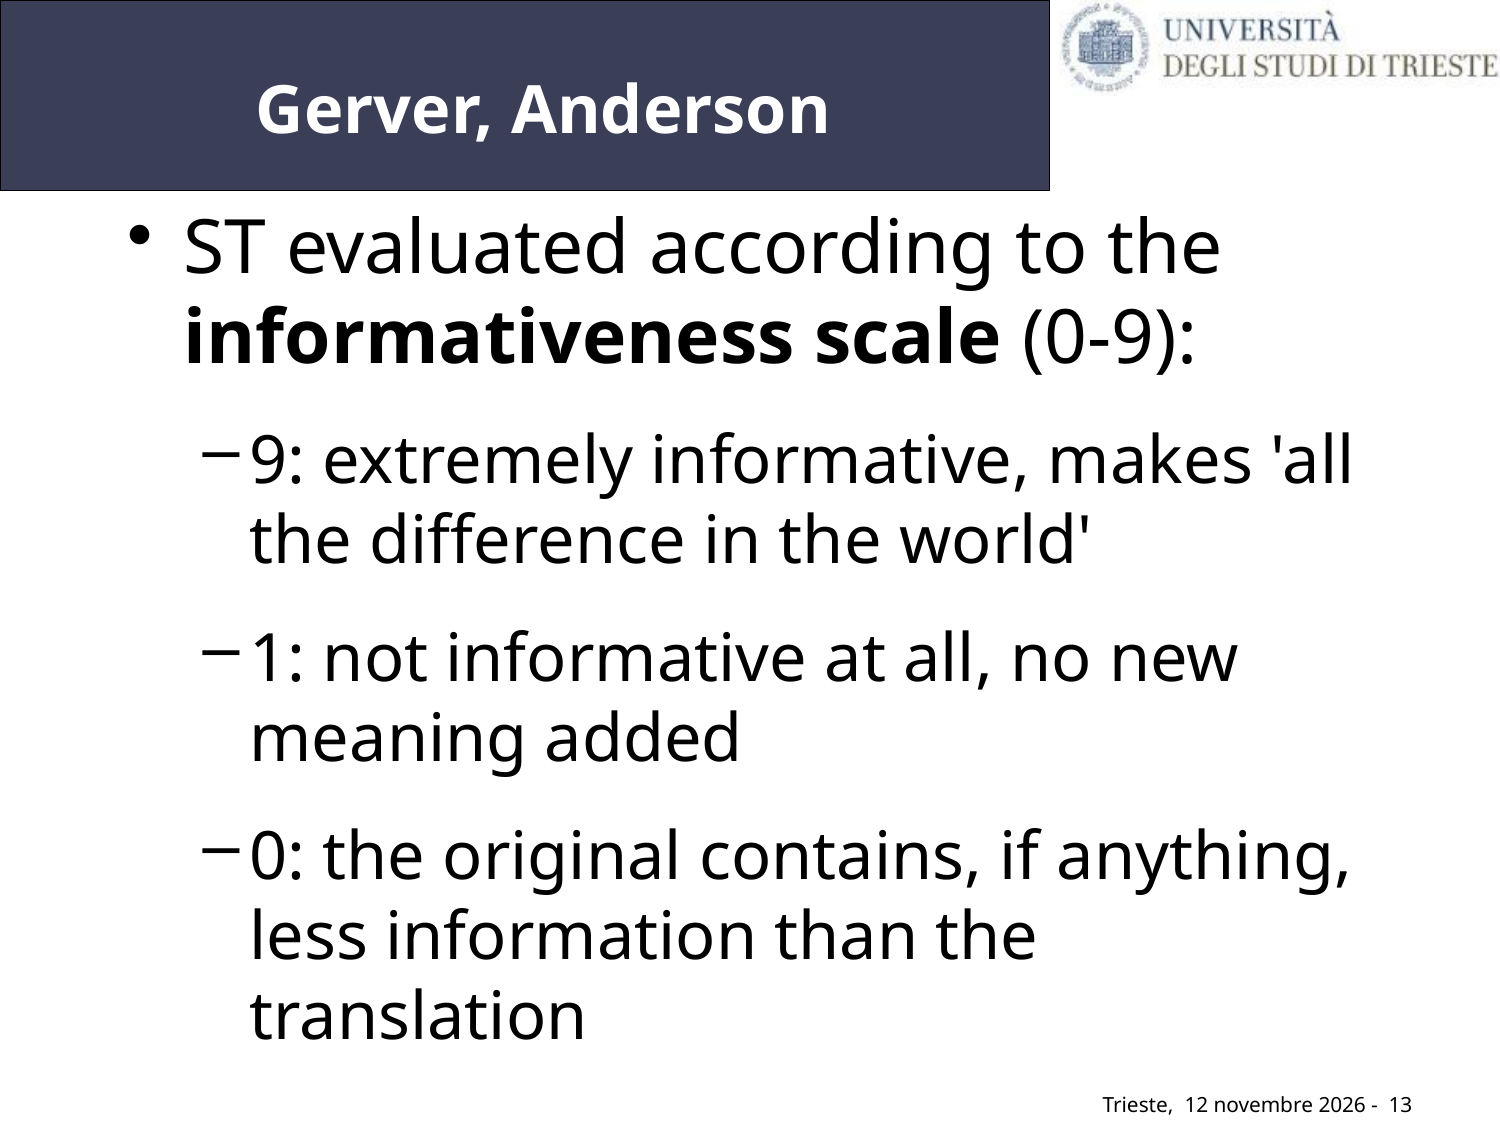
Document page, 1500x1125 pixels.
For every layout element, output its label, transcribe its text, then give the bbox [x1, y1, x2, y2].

title Gerver, Anderson [37, 41, 1050, 172]
list ST evaluated according to the informativeness scale (0-9): 9: extremely informative, makes 'all the difference in the world' 1: not informative at all, no new meaning added 0: the original contains, if anything, less information than the translation [112, 190, 1388, 1018]
picture [1059, 0, 1500, 96]
